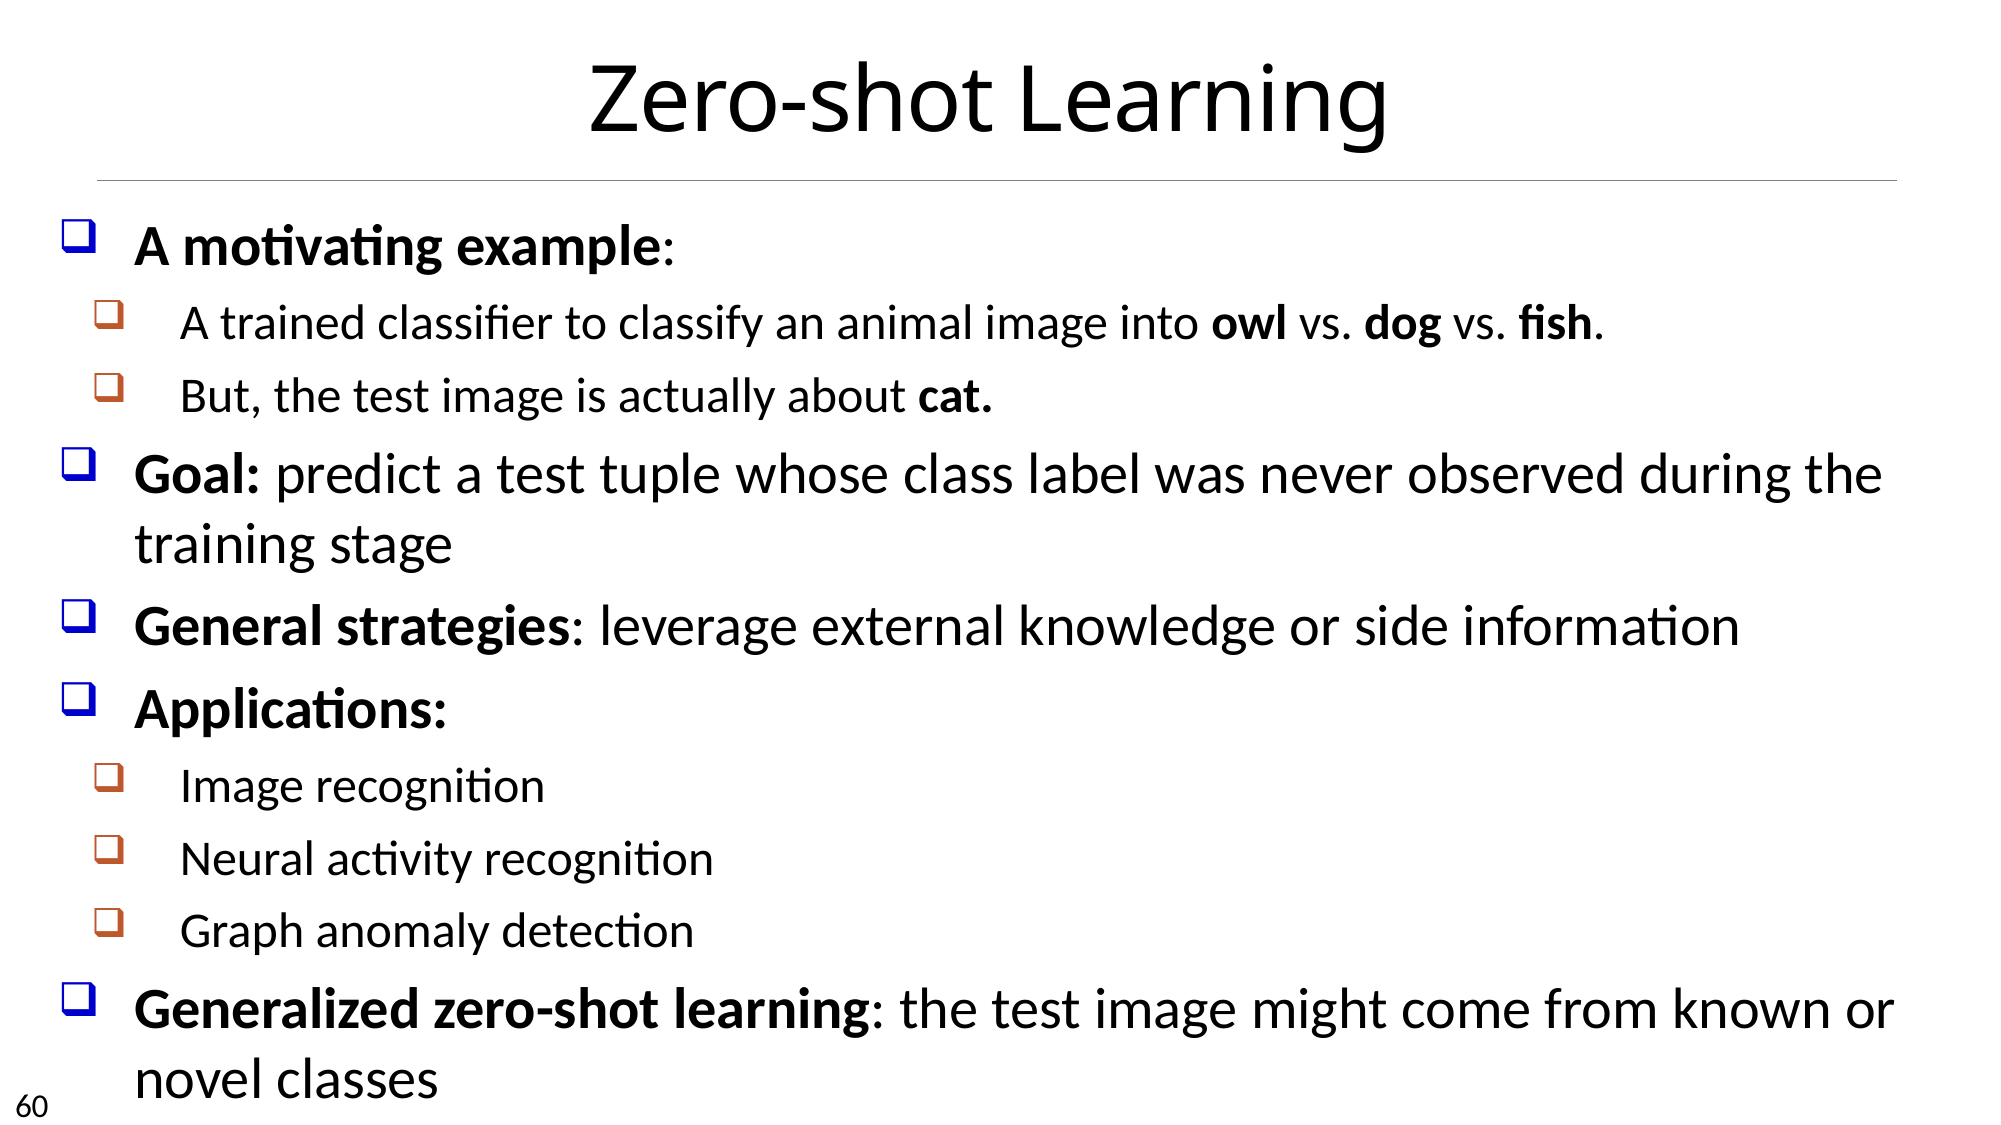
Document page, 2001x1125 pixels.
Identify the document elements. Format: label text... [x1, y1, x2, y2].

list A motivating example: A trained classifier to classify an animal image into owl vs. dog vs. fish. But, the test image is actually about cat. Goal: predict a test tuple whose class label was never observed during the training stage General strategies: leverage external knowledge or side information Applications: Image recognition Neural activity recognition Graph anomaly detection Generalized zero-shot learning: the test image might come from known or novel classes [43, 200, 1940, 1084]
title Zero-shot Learning [57, 36, 1923, 158]
